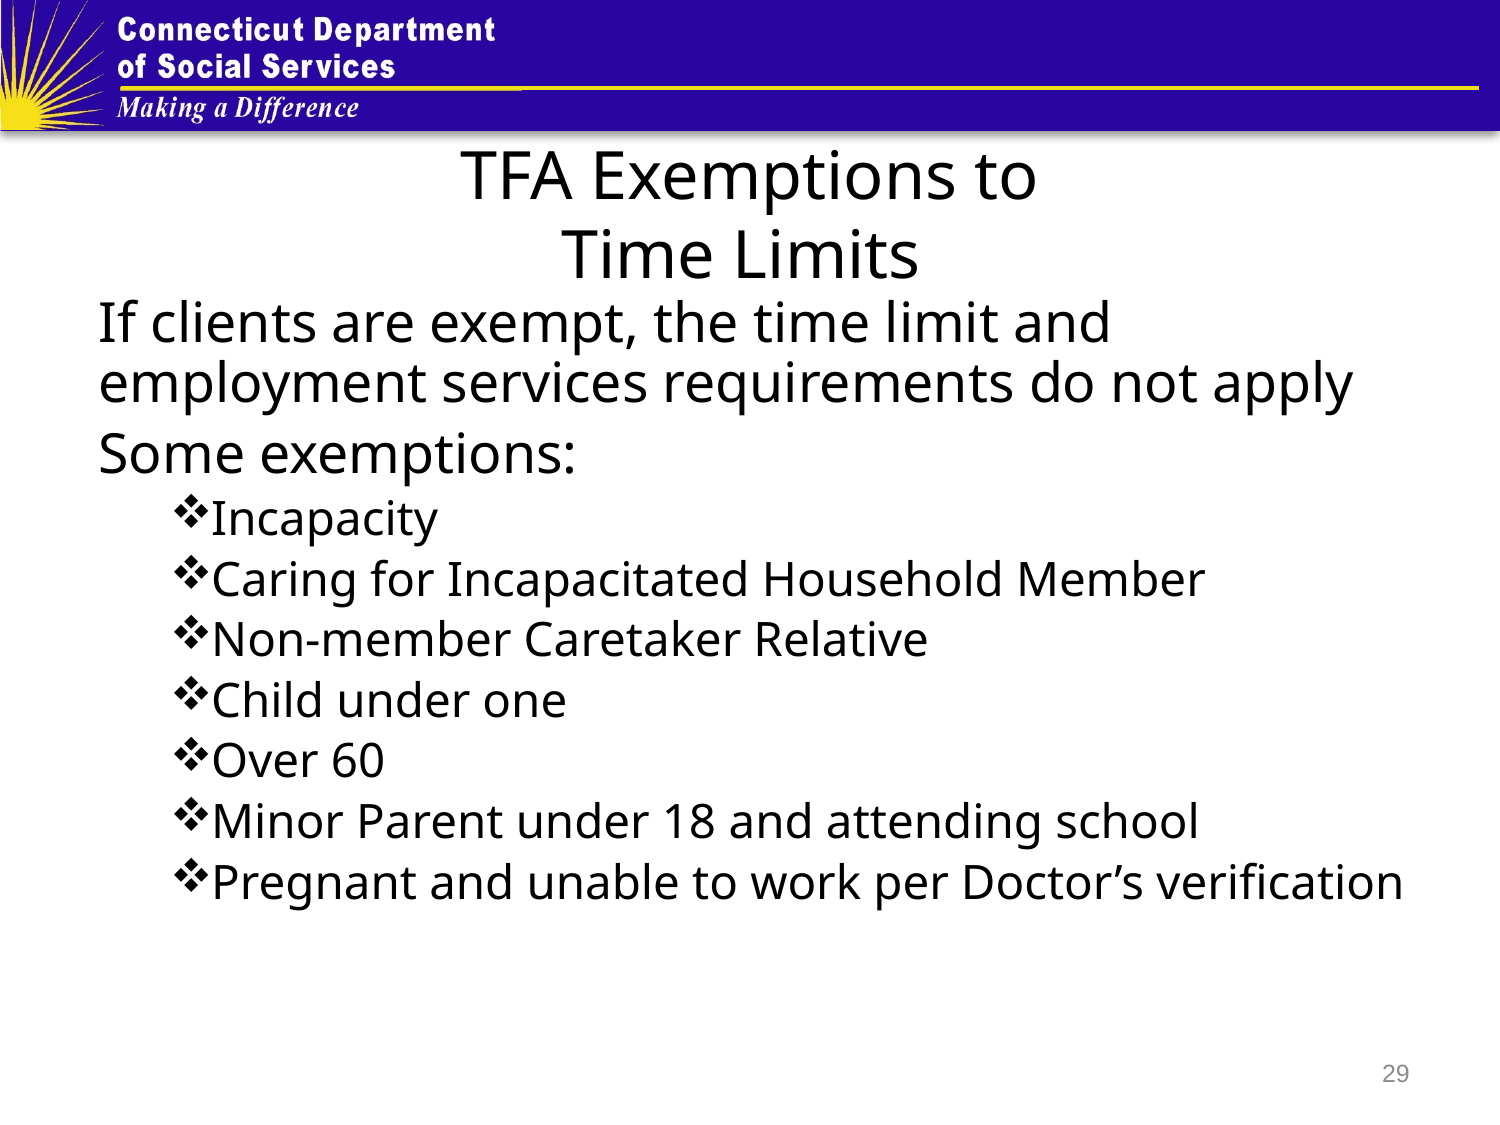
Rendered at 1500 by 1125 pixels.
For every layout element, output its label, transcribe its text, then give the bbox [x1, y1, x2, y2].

picture [0, 0, 526, 130]
title TFA Exemptions to Time Limits [399, 125, 1100, 287]
slide_number 29 [1074, 1042, 1425, 1103]
list If clients are exempt, the time limit and employment services requirements do not apply Some exemptions: Incapacity Caring for Incapacitated Household Member Non-member Caretaker Relative Child under one Over 60 Minor Parent under 18 and attending school Pregnant and unable to work per Doctor’s verification [12, 287, 1438, 1000]
